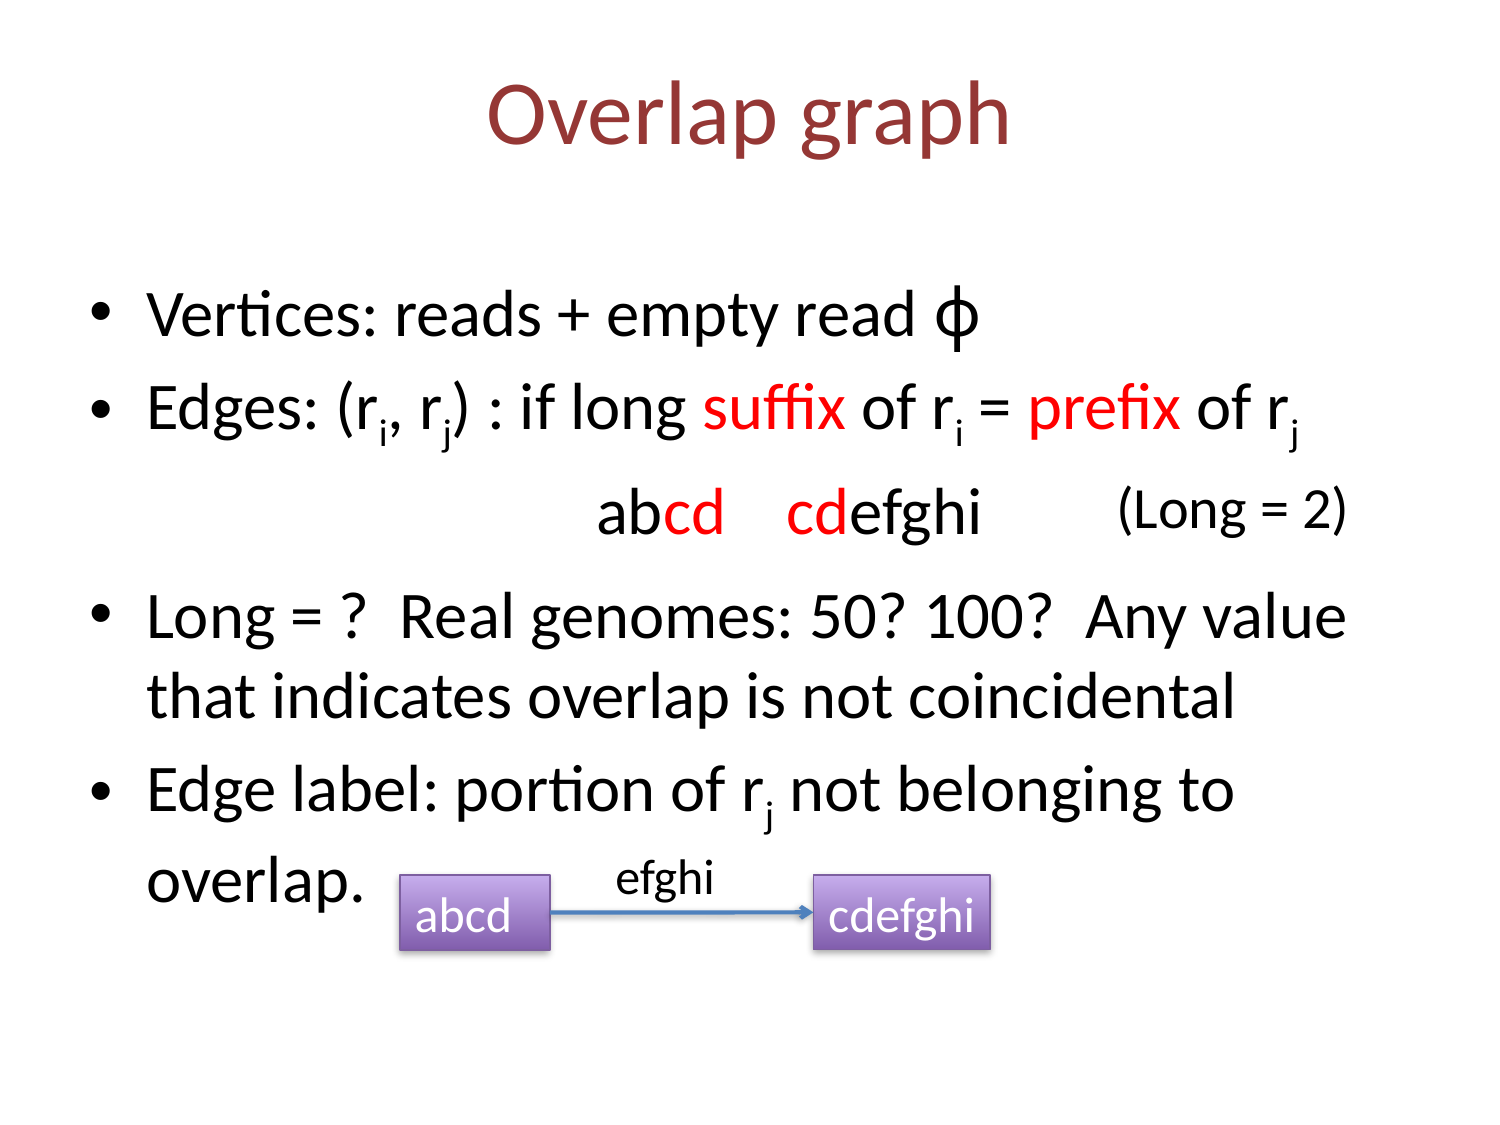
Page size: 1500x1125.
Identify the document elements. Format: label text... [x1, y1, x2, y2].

text_box abcd [399, 874, 551, 951]
text_box cdefghi [813, 874, 991, 950]
title Overlap graph [75, 45, 1425, 233]
text_box (Long = 2) [1101, 462, 1365, 548]
text_box efghi [600, 837, 730, 911]
list Vertices: reads + empty read ϕ Edges: (ri, rj) : if long suffix of ri = prefix of rj abcd cdefghi Long = ? Real genomes: 50? 100? Any value that indicates overlap is not coincidental Edge label: portion of rj not belonging to overlap. [75, 262, 1425, 1005]
